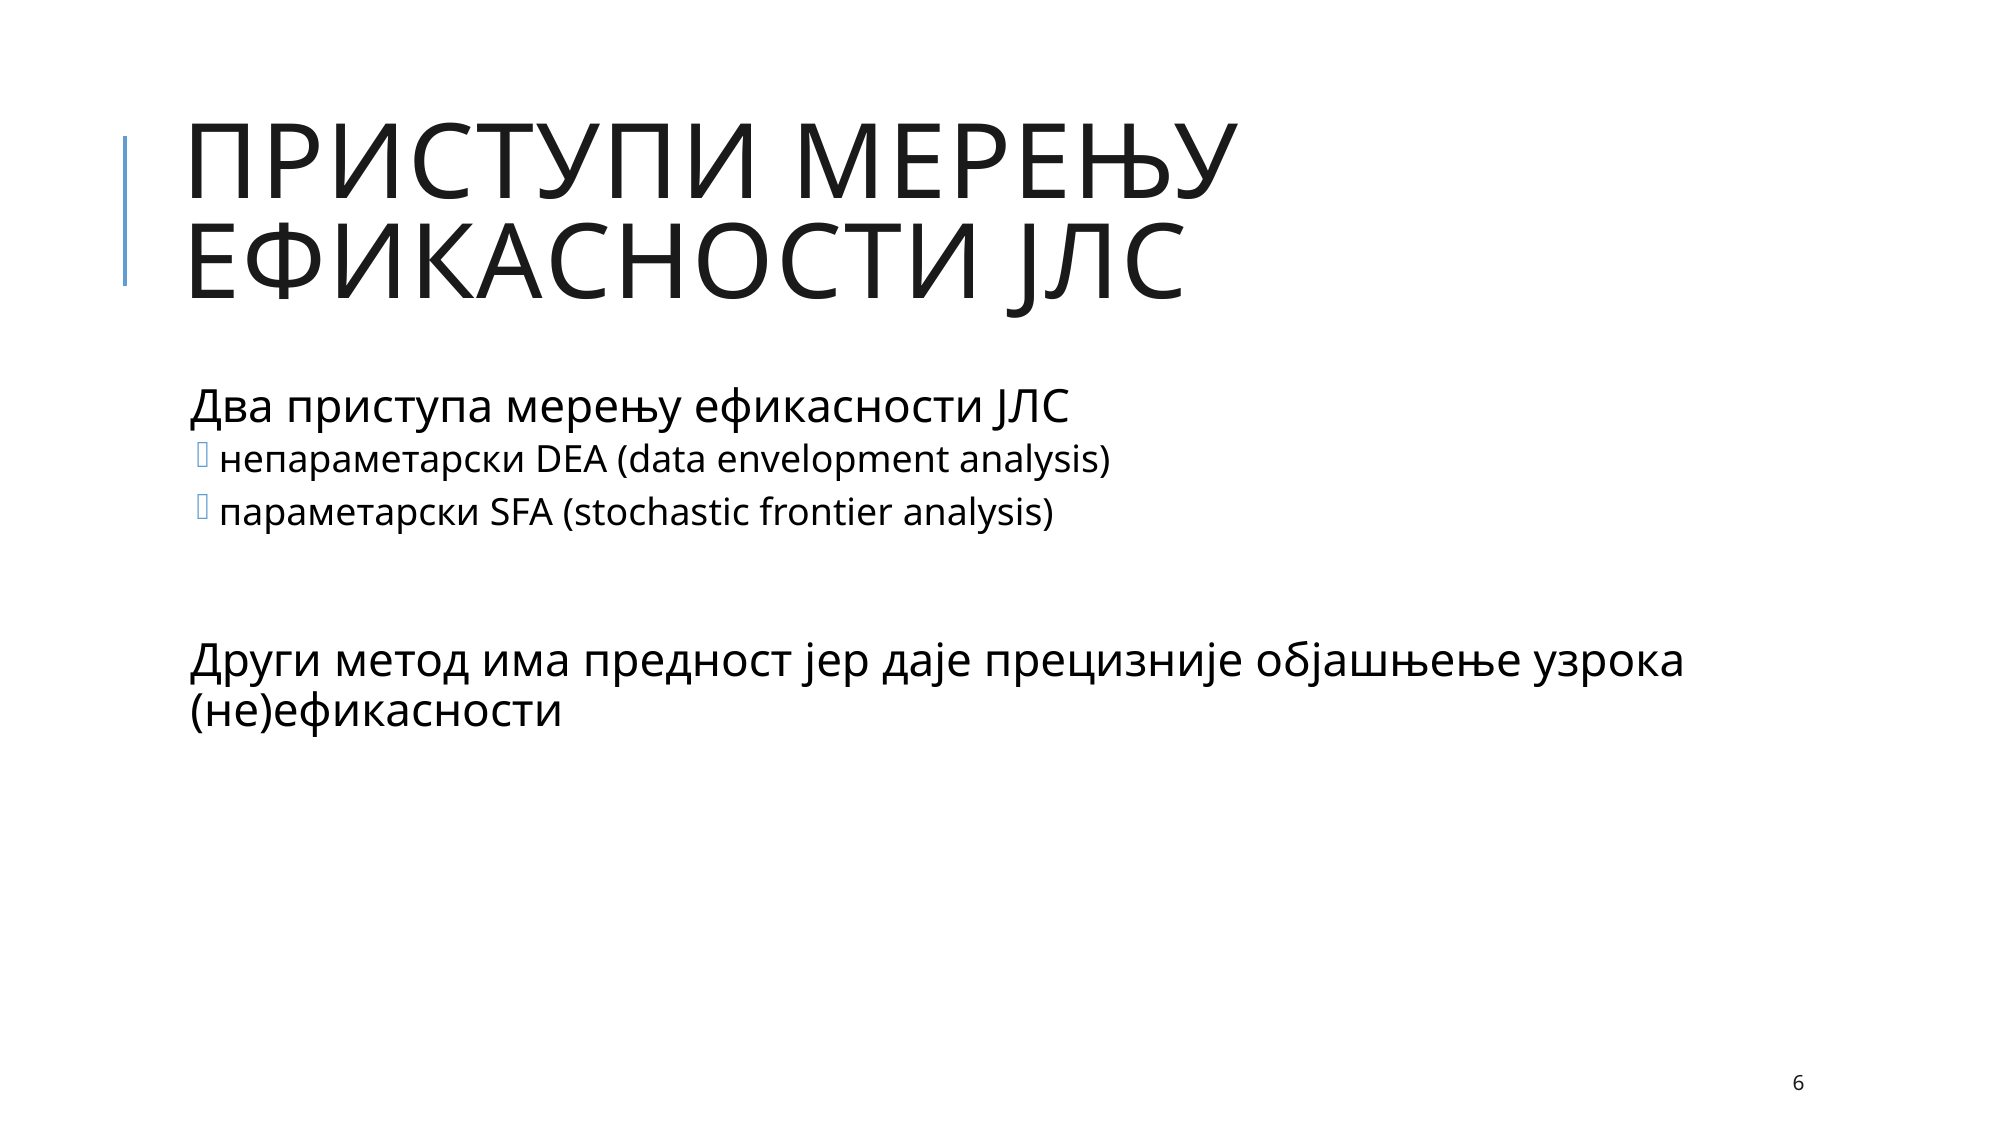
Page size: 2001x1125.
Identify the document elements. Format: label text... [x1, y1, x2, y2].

list Два приступа мерењу ефикасности ЈЛС непараметарски DEA (data envelopment analysis) параметарски SFA (stochastic frontier analysis) Други метод има предност јер даје прецизније објашњење узрока (не)ефикасности [168, 375, 1763, 1035]
title приступИ мерењу ефикасности ЈЛС [168, 96, 1763, 342]
slide_number 6 [1777, 1061, 1938, 1107]
